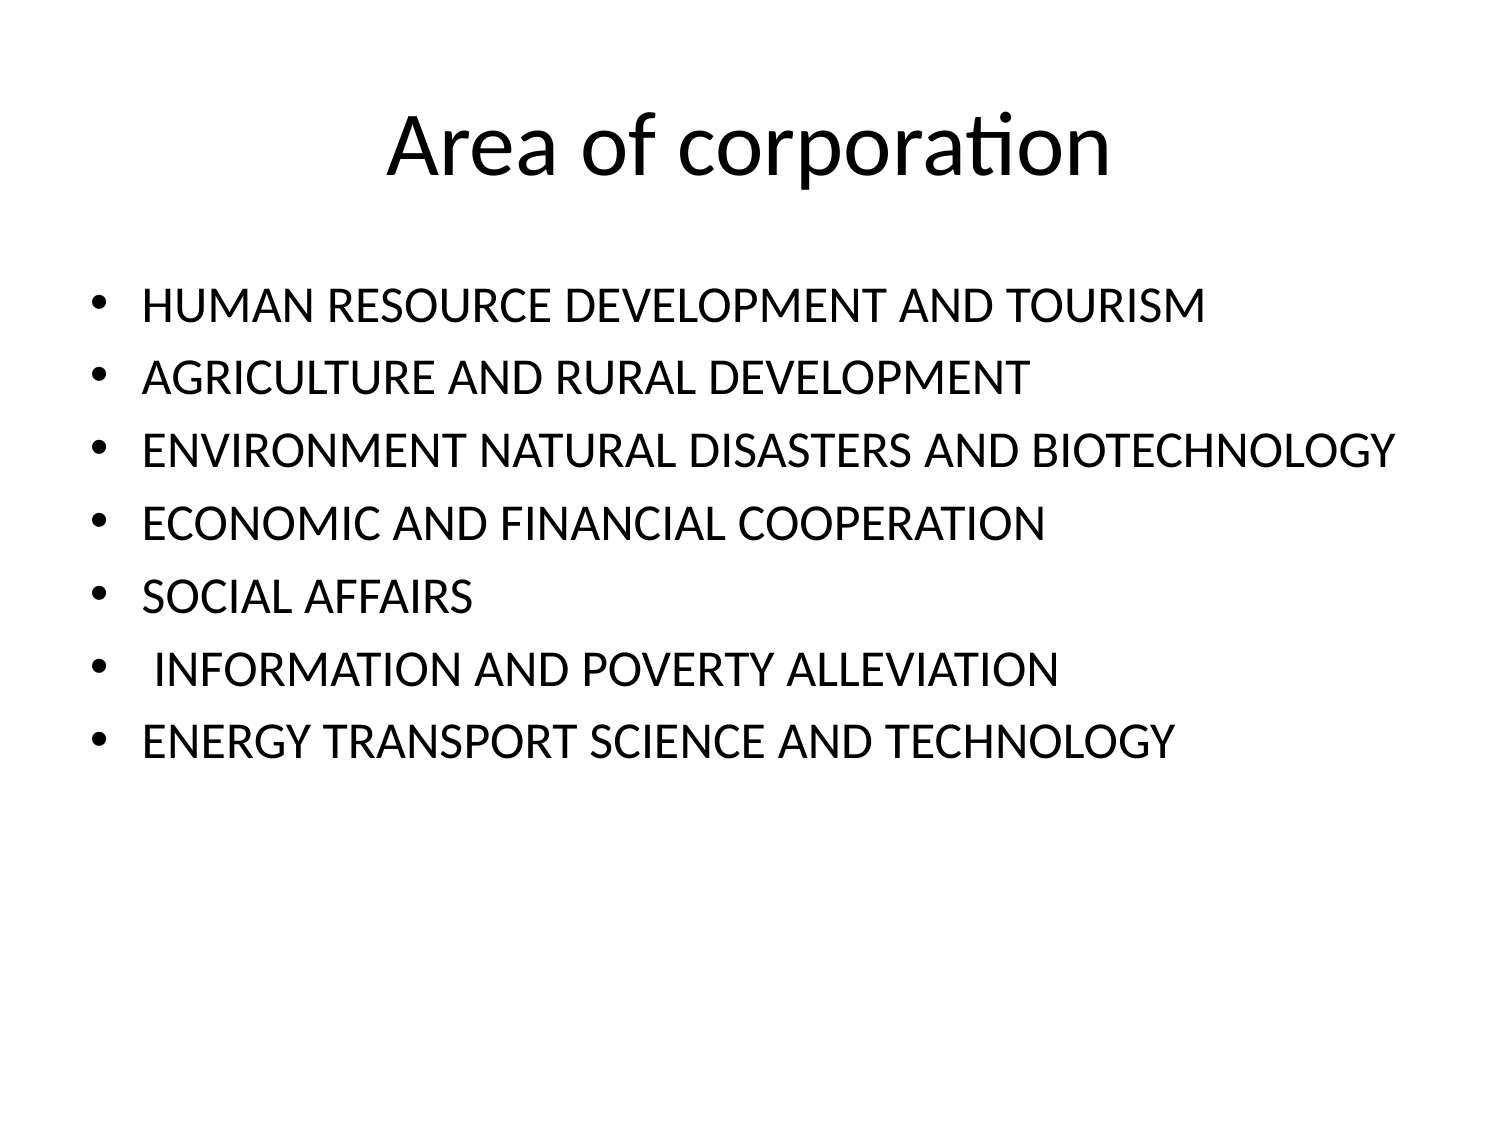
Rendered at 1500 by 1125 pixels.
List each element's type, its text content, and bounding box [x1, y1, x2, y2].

list HUMAN RESOURCE DEVELOPMENT AND TOURISM AGRICULTURE AND RURAL DEVELOPMENT ENVIRONMENT NATURAL DISASTERS AND BIOTECHNOLOGY ECONOMIC AND FINANCIAL COOPERATION SOCIAL AFFAIRS INFORMATION AND POVERTY ALLEVIATION ENERGY TRANSPORT SCIENCE AND TECHNOLOGY [75, 262, 1425, 1005]
title Area of corporation [75, 45, 1425, 233]
